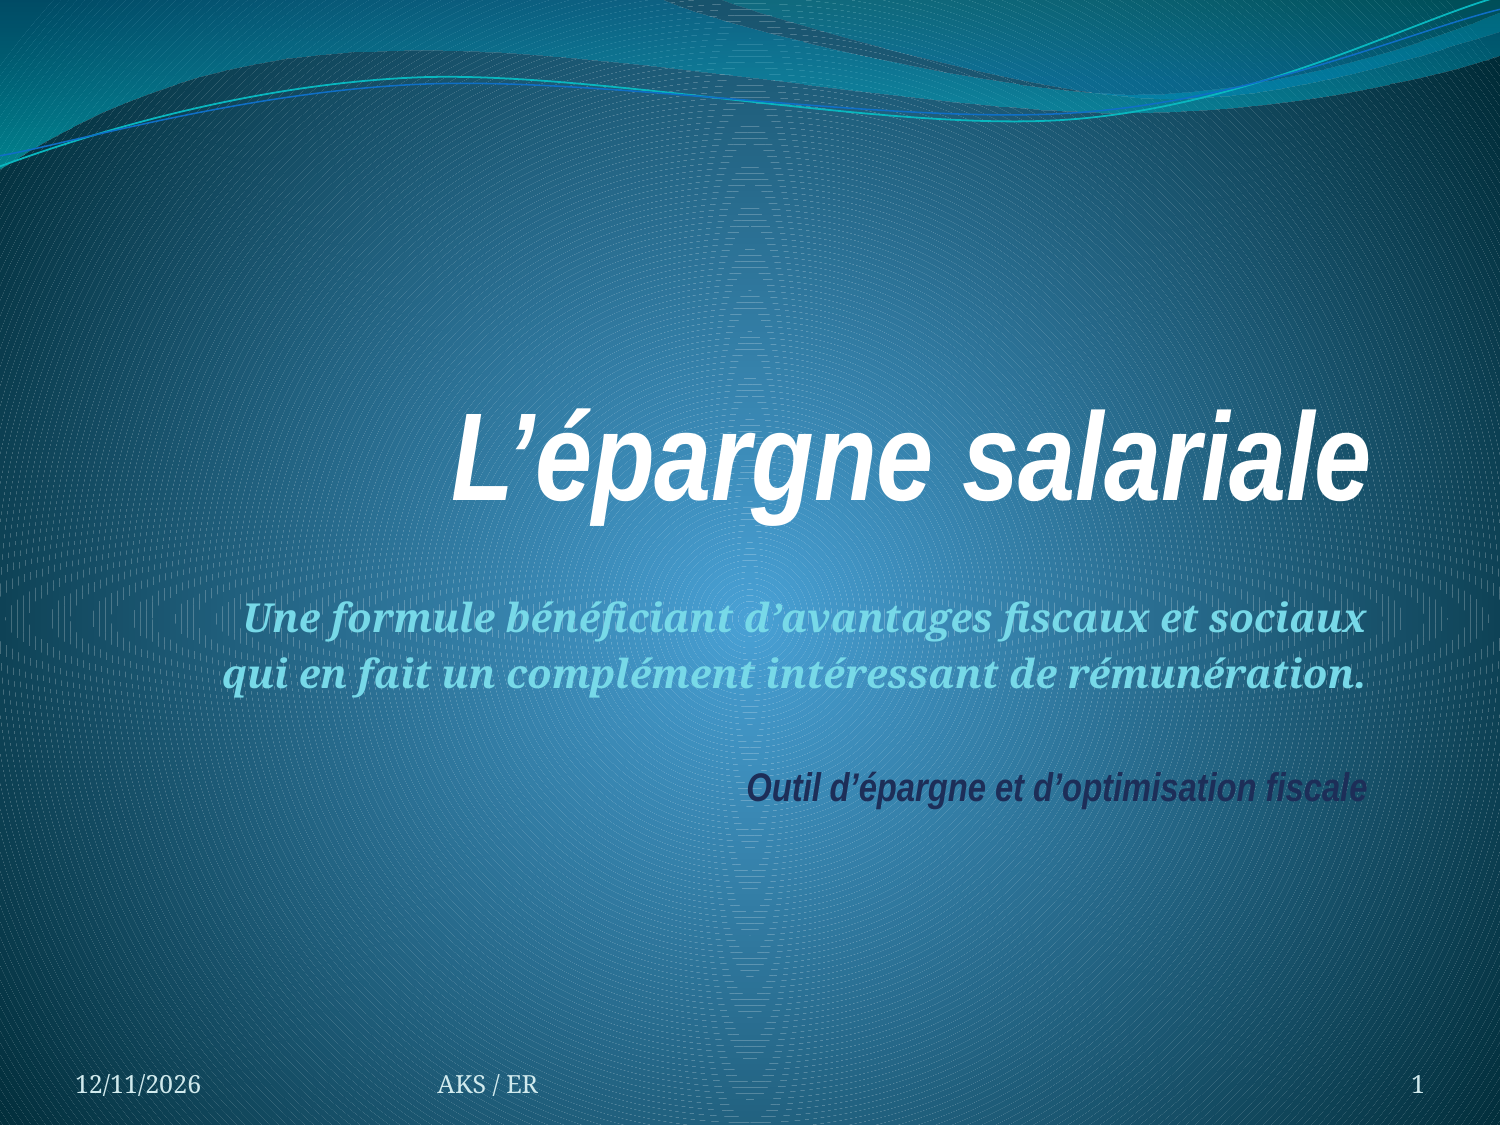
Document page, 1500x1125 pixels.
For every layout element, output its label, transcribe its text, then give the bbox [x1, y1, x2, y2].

title L’épargne salariale [87, 224, 1376, 525]
footer AKS / ER [437, 1042, 988, 1103]
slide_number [75, 1042, 425, 1103]
slide_number 1 [1299, 1042, 1425, 1103]
subtitle Une formule bénéficiant d’avantages fiscaux et sociaux qui en fait un complément intéressant de rémunération. Outil d’épargne et d’optimisation fiscale [87, 529, 1376, 818]
